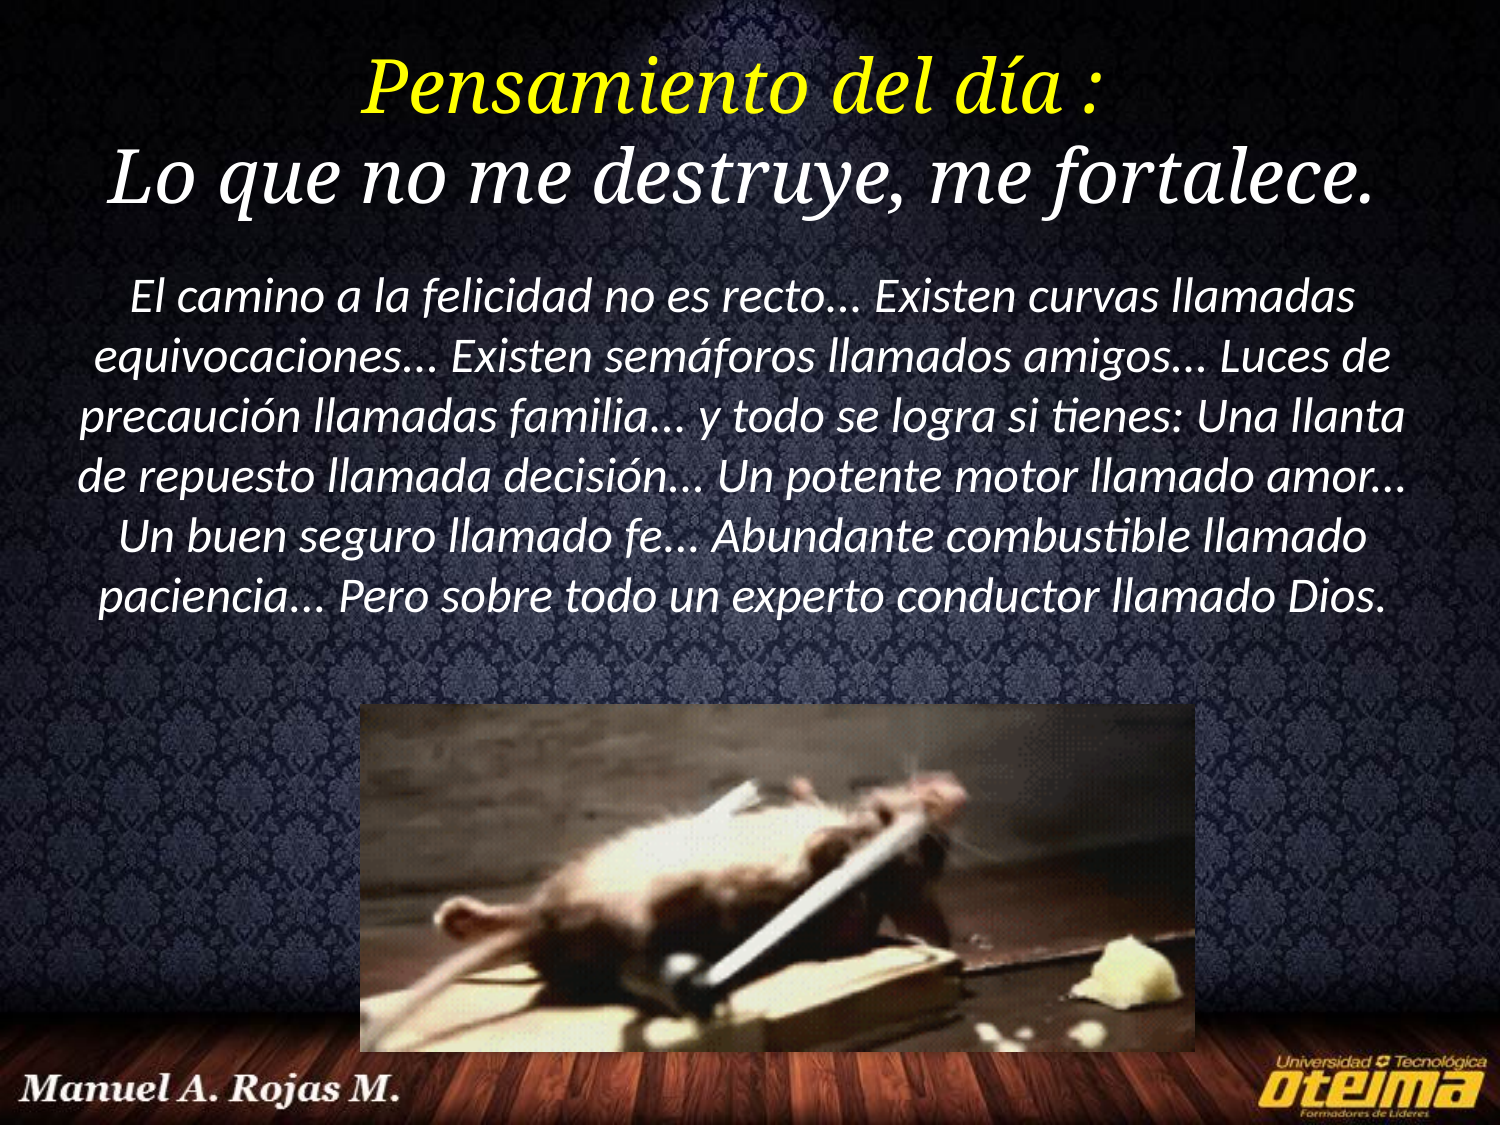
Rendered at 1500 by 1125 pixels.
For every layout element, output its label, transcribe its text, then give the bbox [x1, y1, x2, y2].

text_box Pensamiento del día : Lo que no me destruye, me fortalece. [34, 30, 1452, 226]
text_box El camino a la felicidad no es recto... Existen curvas llamadas equivocaciones... Existen semáforos llamados amigos... Luces de precaución llamadas familia... y todo se logra si tienes: Una llanta de repuesto llamada decisión... Un potente motor llamado amor... Un buen seguro llamado fe... Abundante combustible llamado paciencia... Pero sobre todo un experto conductor llamado Dios. [34, 255, 1452, 631]
picture [0, 0, 1500, 1125]
